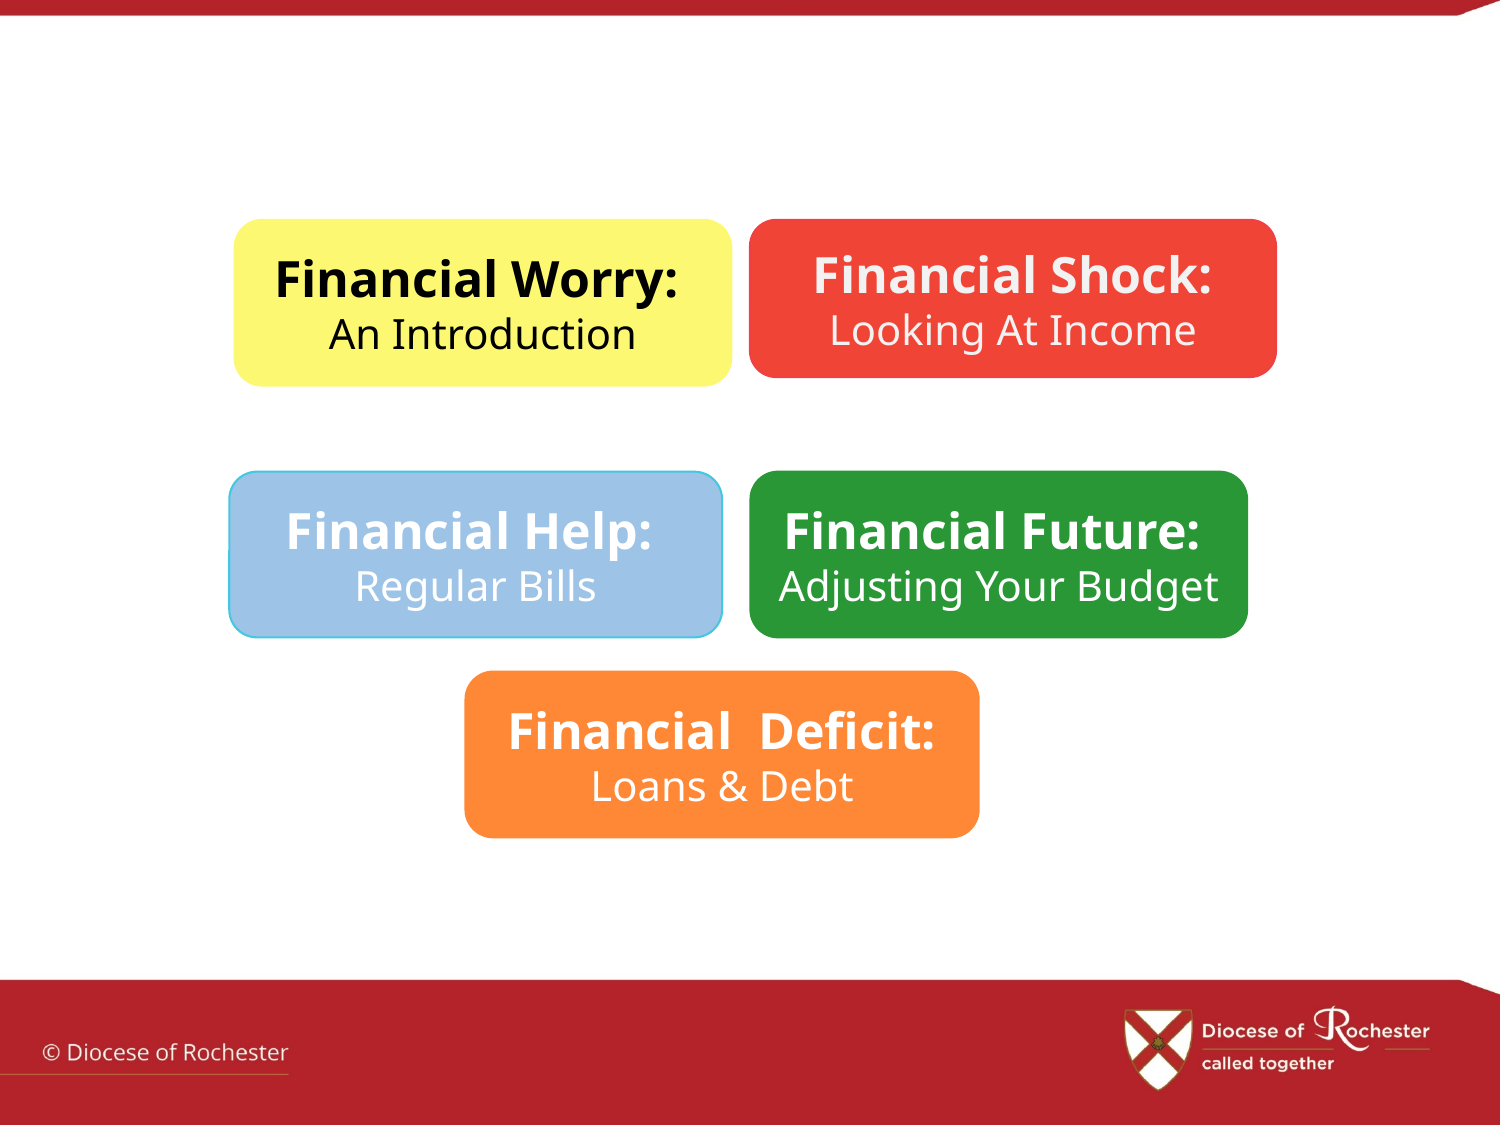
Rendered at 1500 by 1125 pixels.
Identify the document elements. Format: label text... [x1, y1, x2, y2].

text_box Financial Help: Regular Bills [229, 471, 723, 638]
text_box Financial Deficit: Loans & Debt [465, 671, 979, 838]
picture [0, 0, 1500, 1125]
text_box Financial Worry: An Introduction [234, 219, 732, 386]
text_box Financial Shock: Looking At Income [749, 219, 1277, 378]
text_box Financial Future: Adjusting Your Budget [750, 471, 1248, 638]
